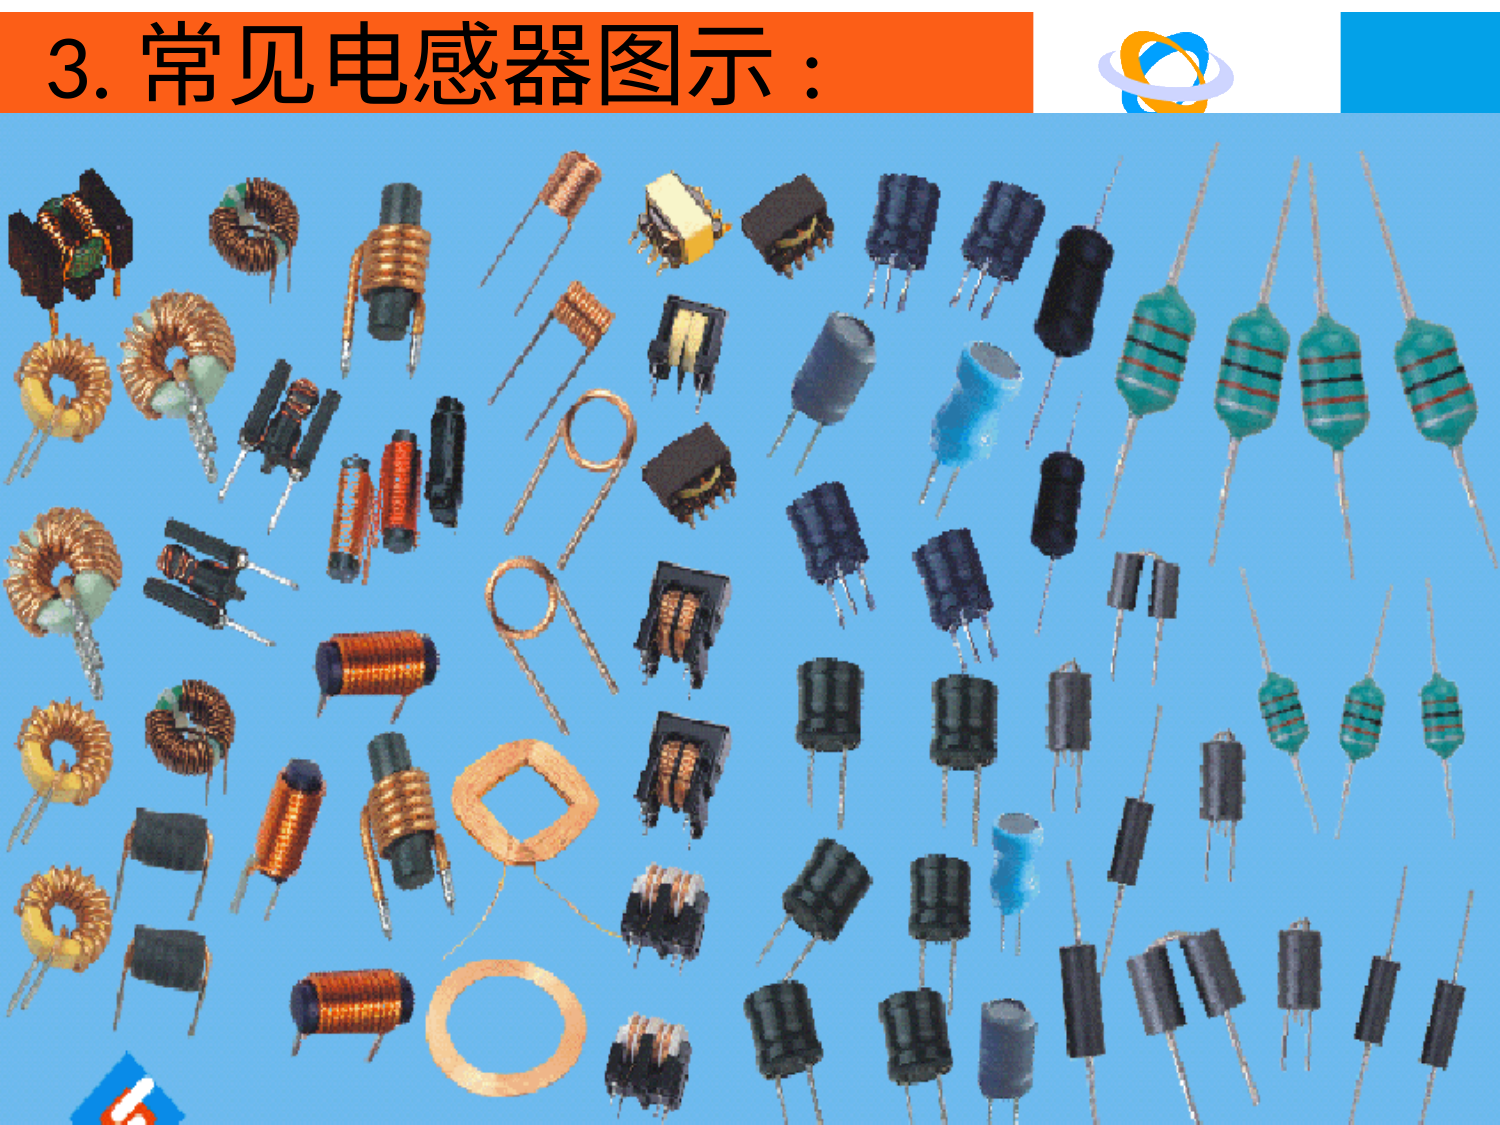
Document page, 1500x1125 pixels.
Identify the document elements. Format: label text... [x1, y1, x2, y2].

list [0, 113, 1500, 1125]
title 3.常见电感器图示: [29, 0, 1414, 111]
